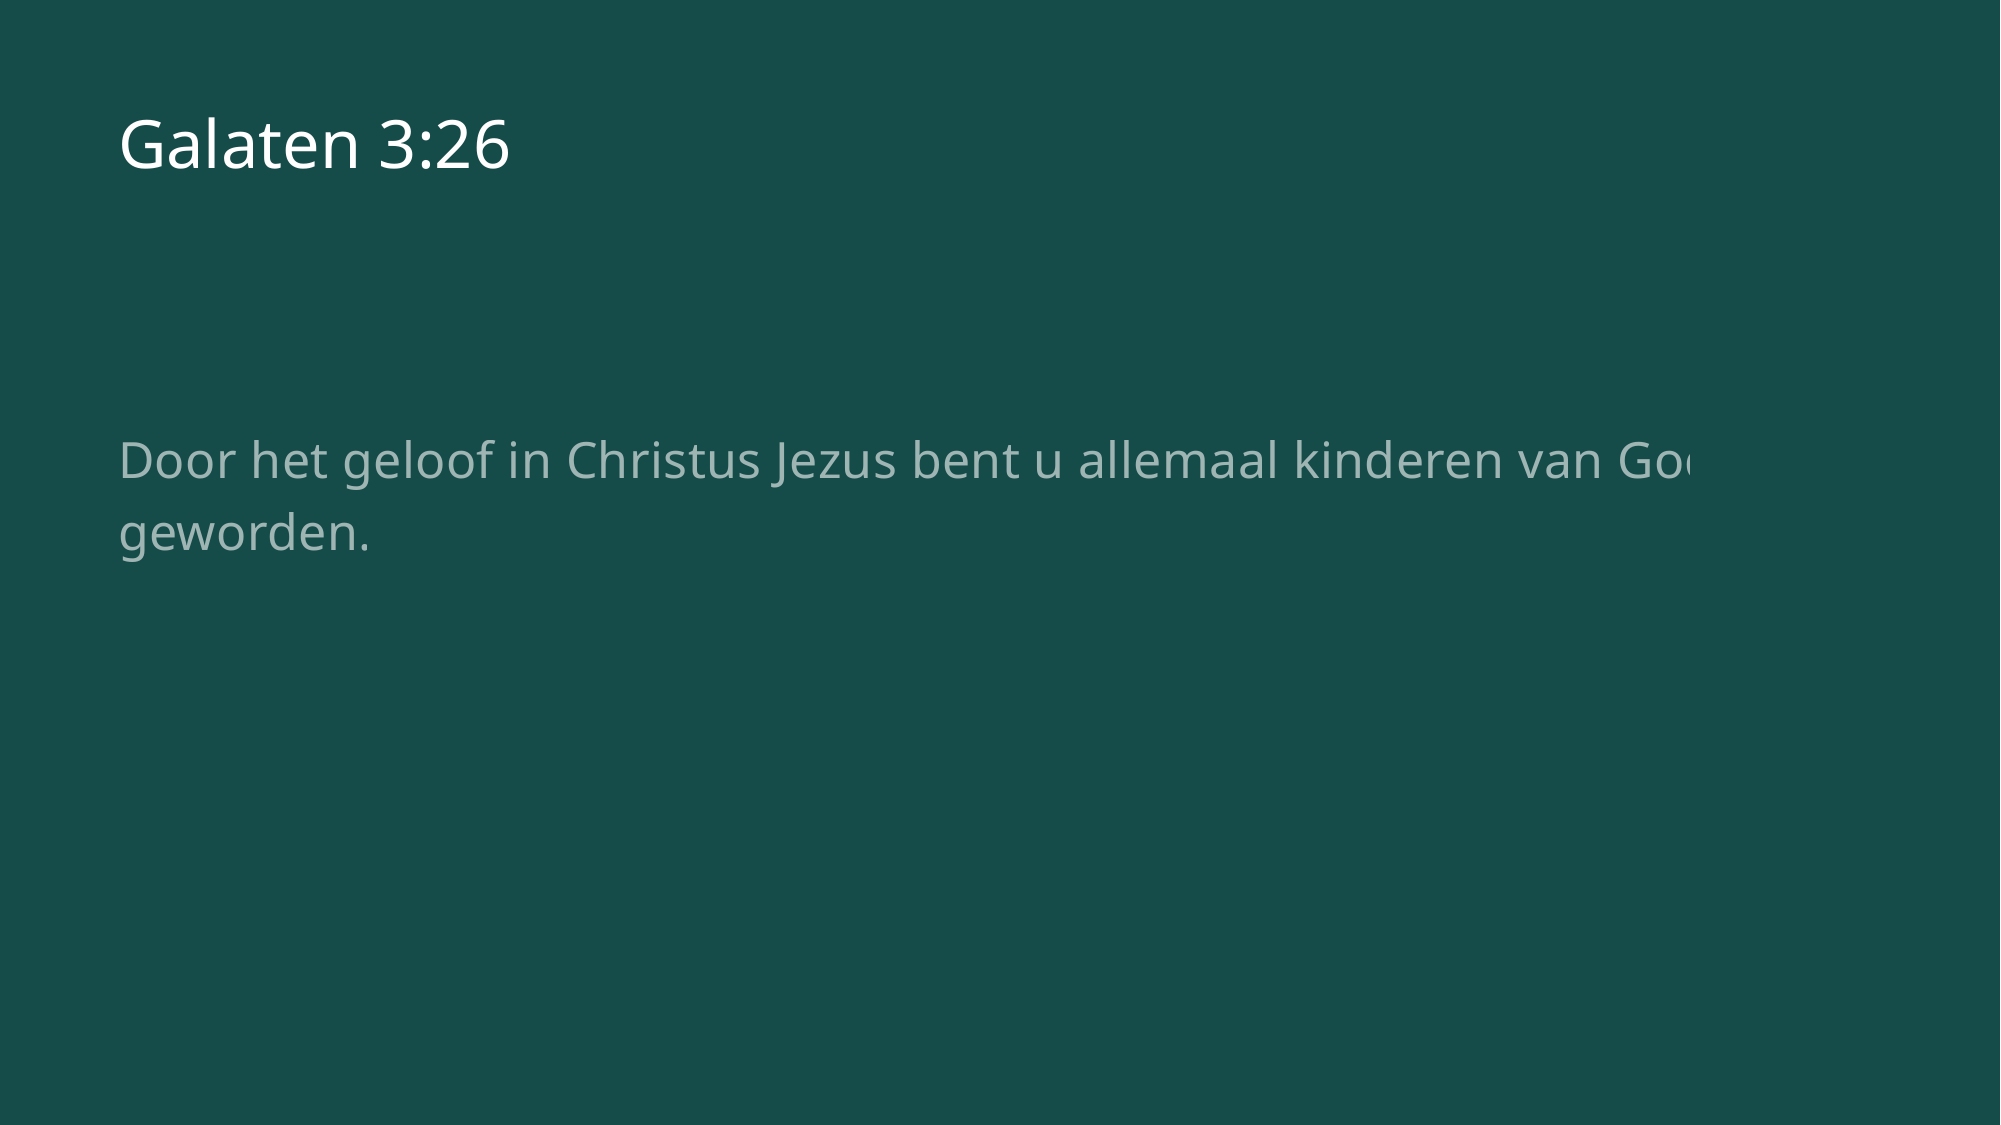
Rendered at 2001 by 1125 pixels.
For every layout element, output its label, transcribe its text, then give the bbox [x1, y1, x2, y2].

list Door het geloof in Christus Jezus bent u allemaal kinderen van God geworden. [118, 416, 1878, 947]
title Galaten 3:26 [118, 101, 1878, 344]
